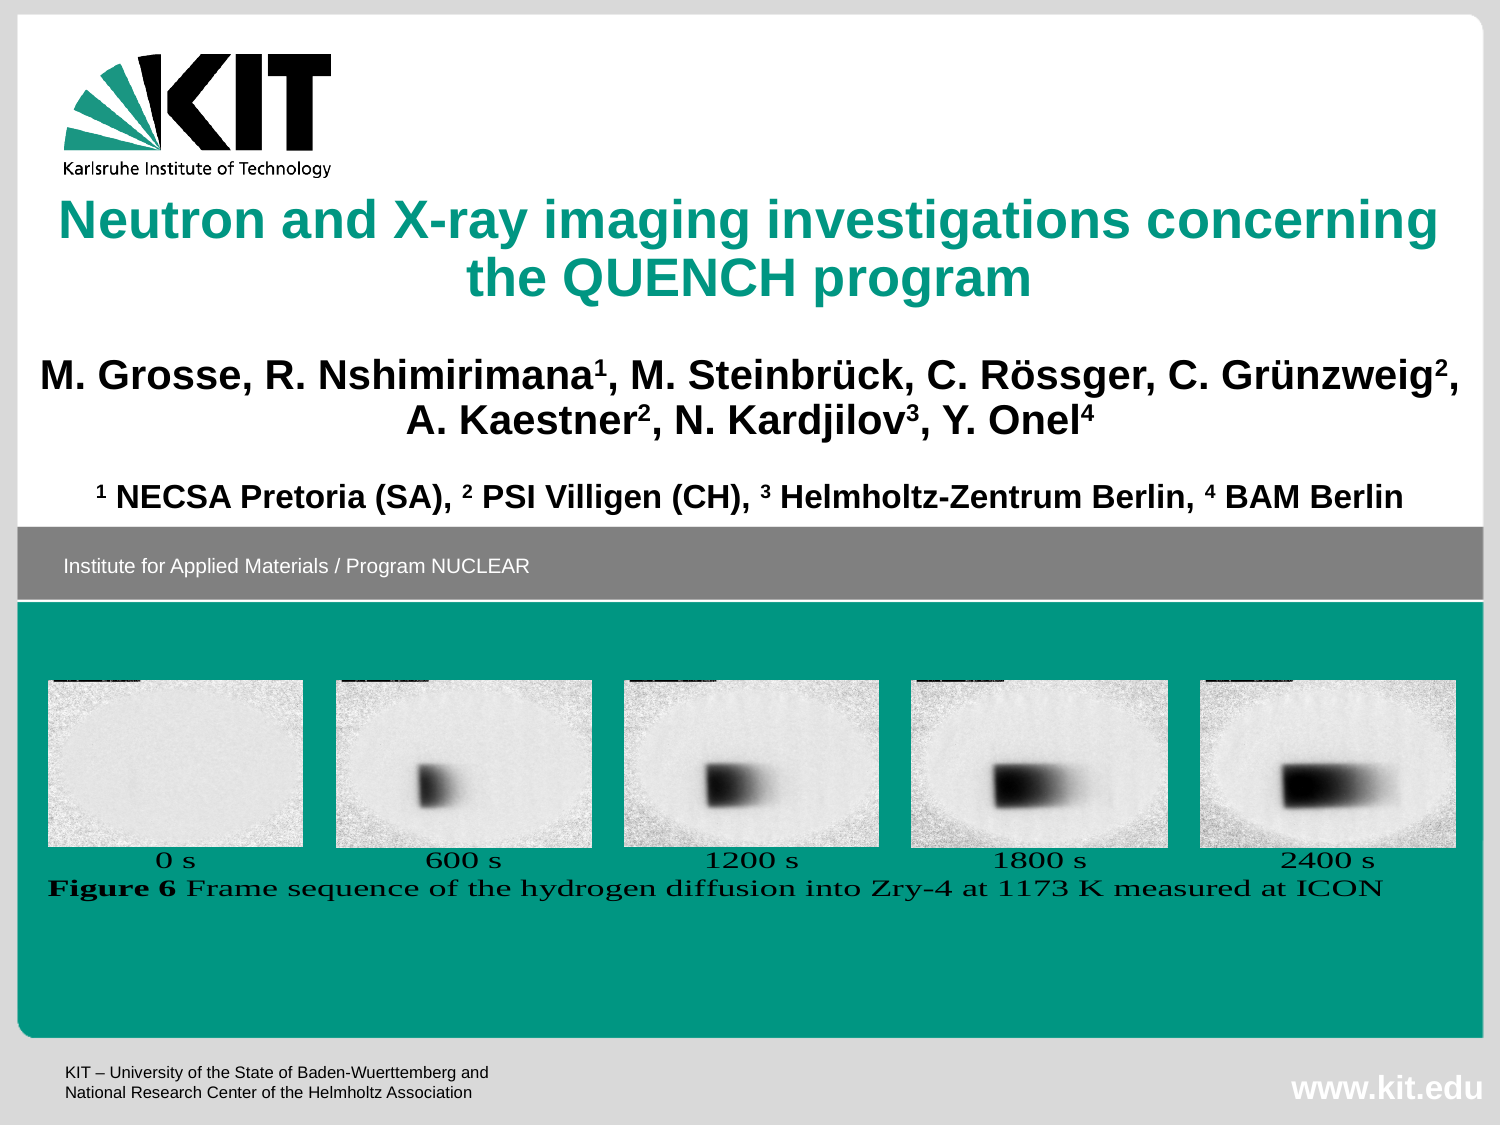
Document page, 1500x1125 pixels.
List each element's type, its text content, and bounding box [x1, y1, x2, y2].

text_box Neutron and X-ray imaging investigations concerning the QUENCH program M. Grosse, R. Nshimirimana1, M. Steinbrück, C. Rössger, C. Grünzweig2, A. Kaestner2, N. Kardjilov3, Y. Onel4 1 NECSA Pretoria (SA), 2 PSI Villigen (CH), 3 Helmholtz-Zentrum Berlin, 4 BAM Berlin [29, 397, 1471, 516]
picture [0, 0, 1500, 1125]
